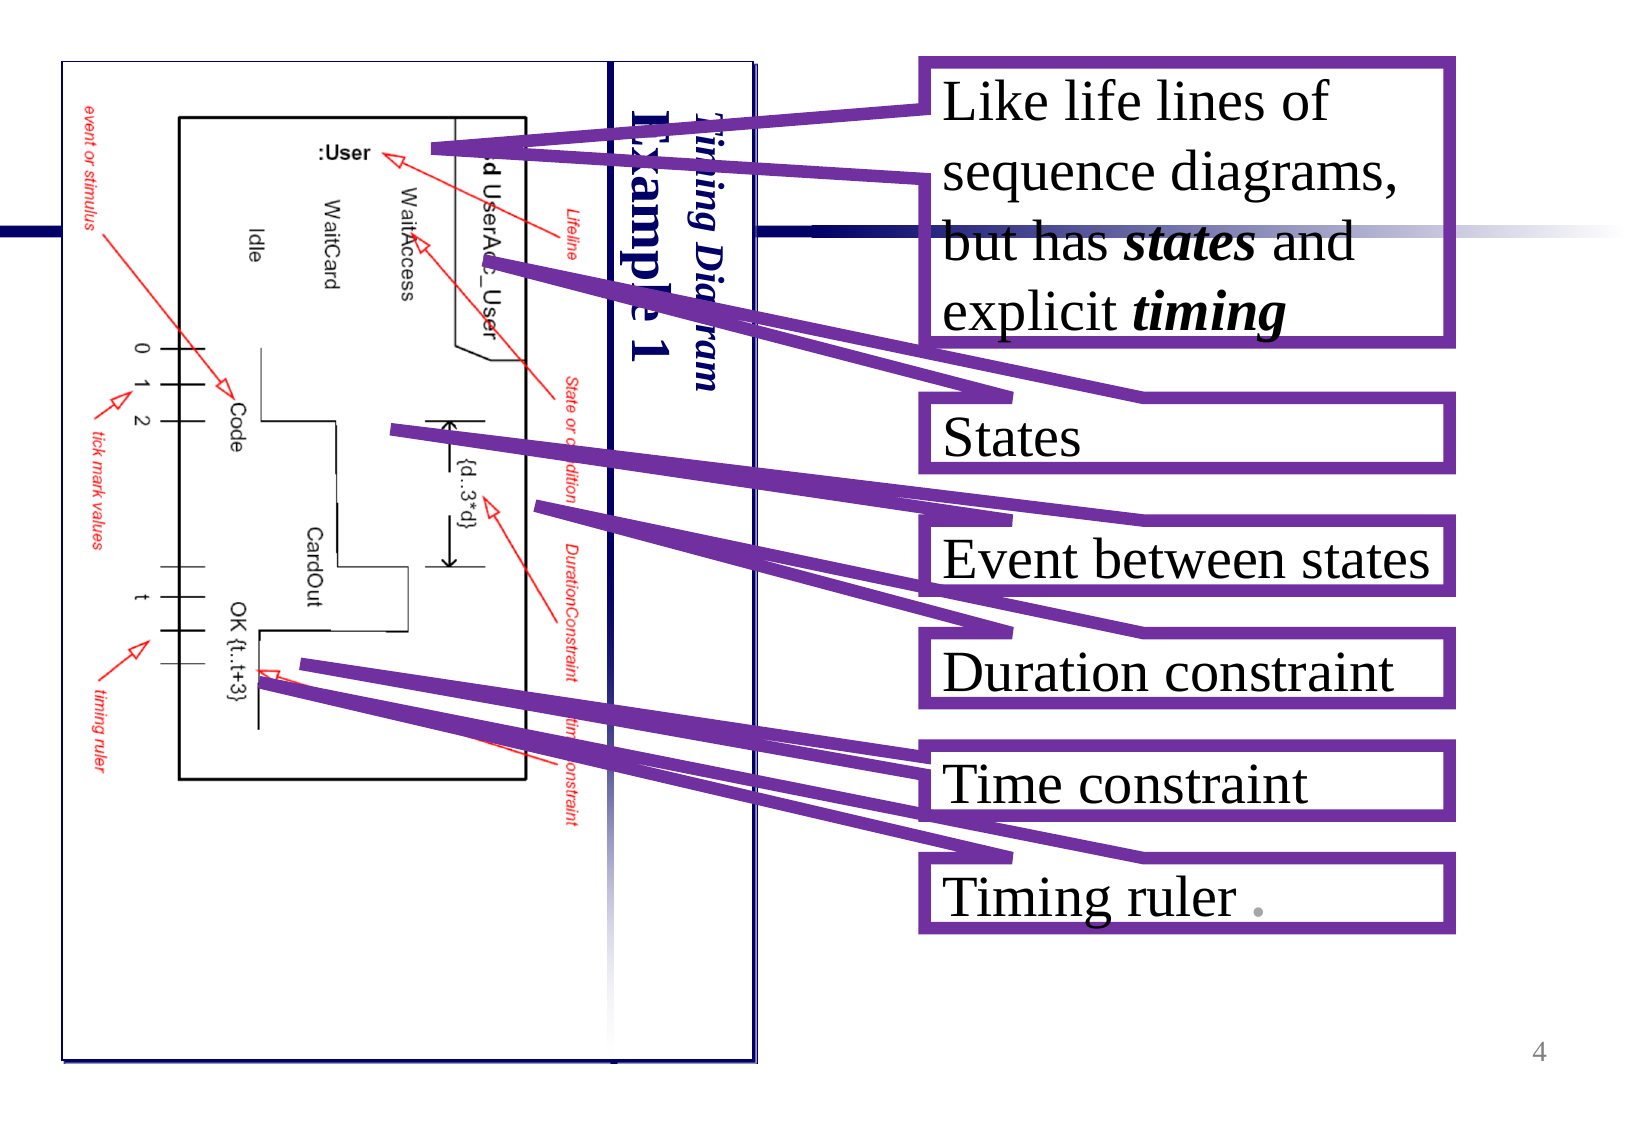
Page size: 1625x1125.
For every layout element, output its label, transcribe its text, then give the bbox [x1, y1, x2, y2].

text_box Event between states [911, 492, 1450, 591]
slide_number 4 [1223, 1012, 1563, 1088]
picture [0, 215, 907, 907]
text_box Time constraint [911, 745, 1450, 816]
text_box Like life lines of sequence diagrams, but has states and explicit timing [431, 62, 1450, 343]
text_box States [911, 349, 1450, 469]
text_box Timing ruler . [911, 811, 1450, 929]
text_box Duration constraint [911, 584, 1450, 704]
